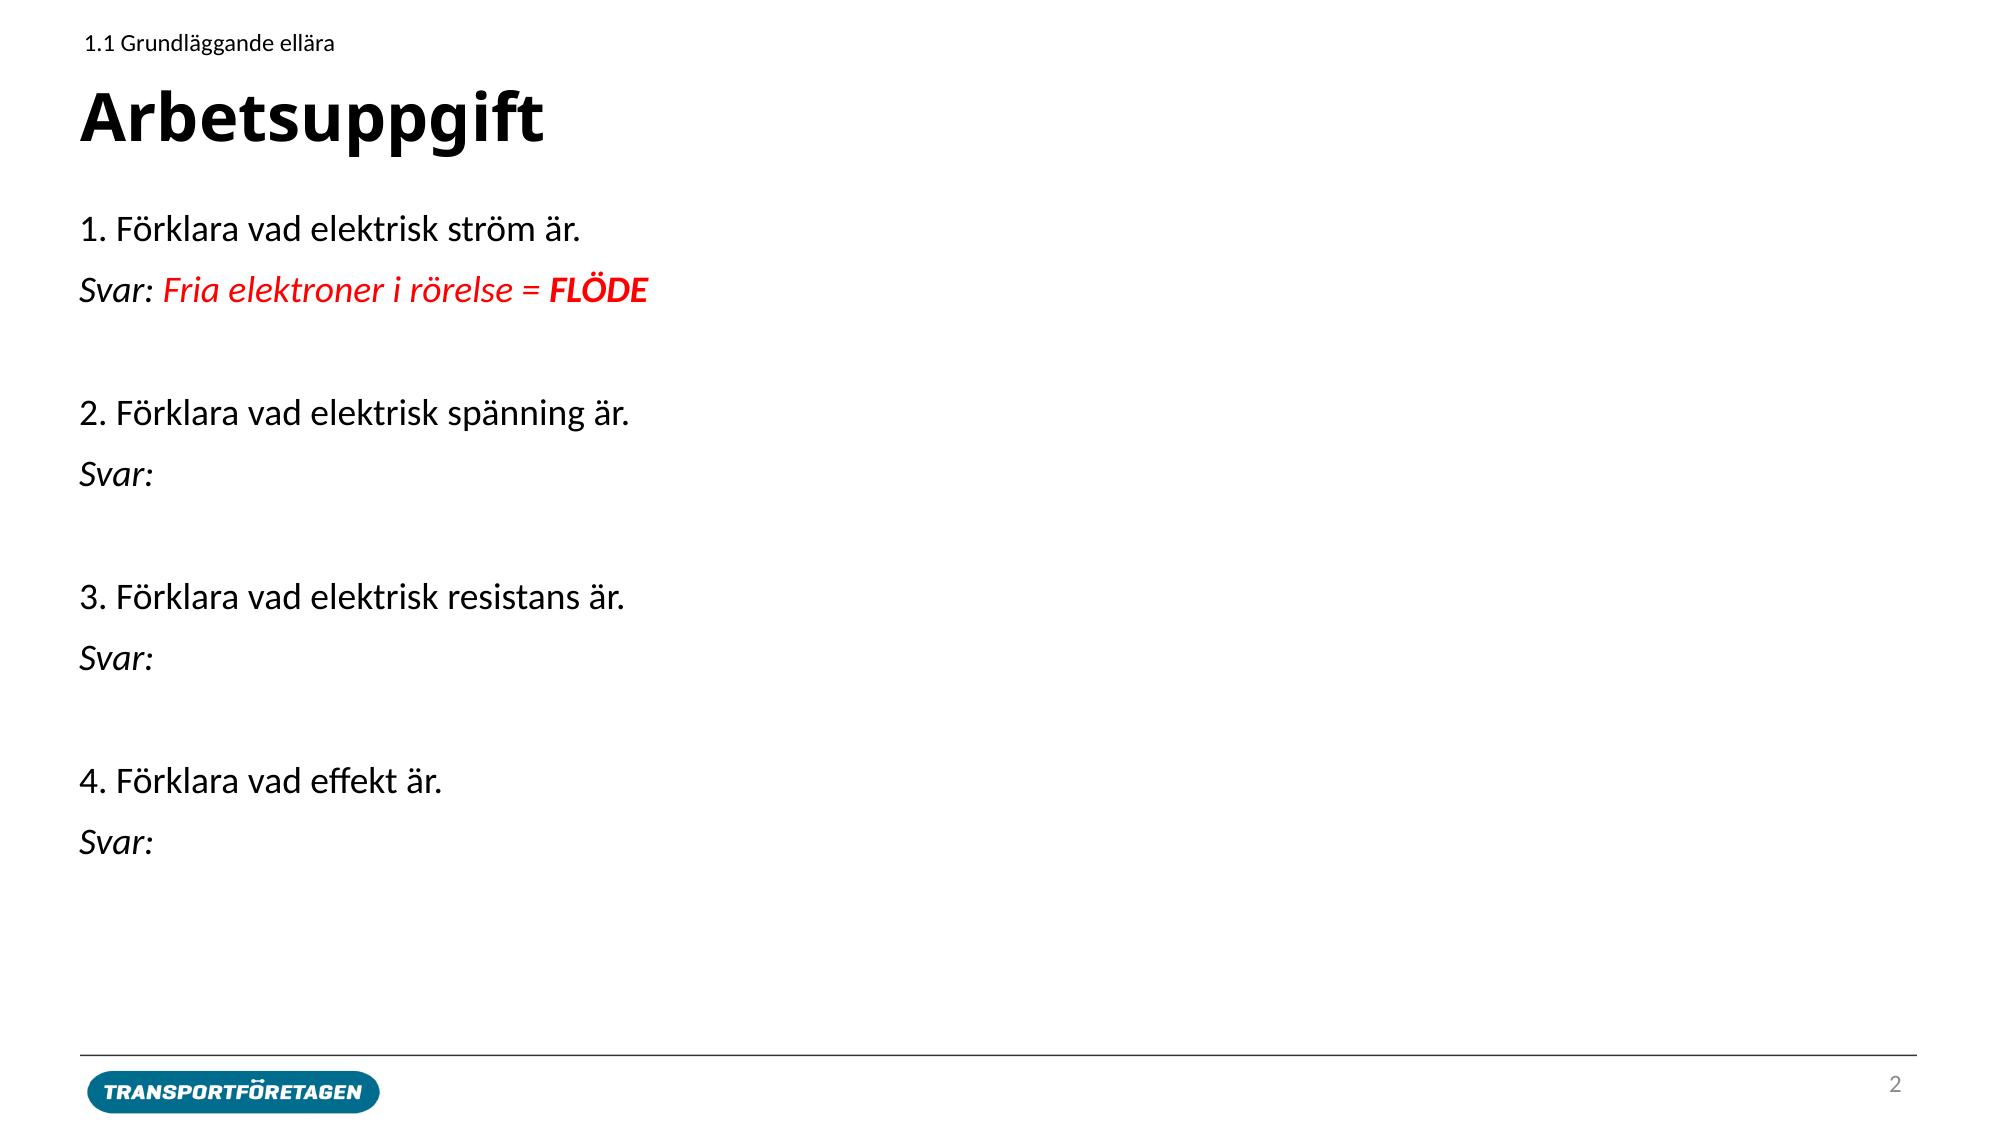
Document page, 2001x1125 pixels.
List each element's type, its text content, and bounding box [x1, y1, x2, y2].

list 1.1 Grundläggande ellära [83, 23, 1128, 65]
slide_number 2 [1798, 1053, 1917, 1113]
title Arbetsuppgift [80, 83, 1919, 197]
list 1. Förklara vad elektrisk ström är. Svar: Fria elektroner i rörelse = FLÖDE 2. Förklara vad elektrisk spänning är. Svar: 3. Förklara vad elektrisk resistans är. Svar: 4. Förklara vad effekt är. Svar: [79, 209, 1918, 1042]
picture [79, 1069, 387, 1116]
